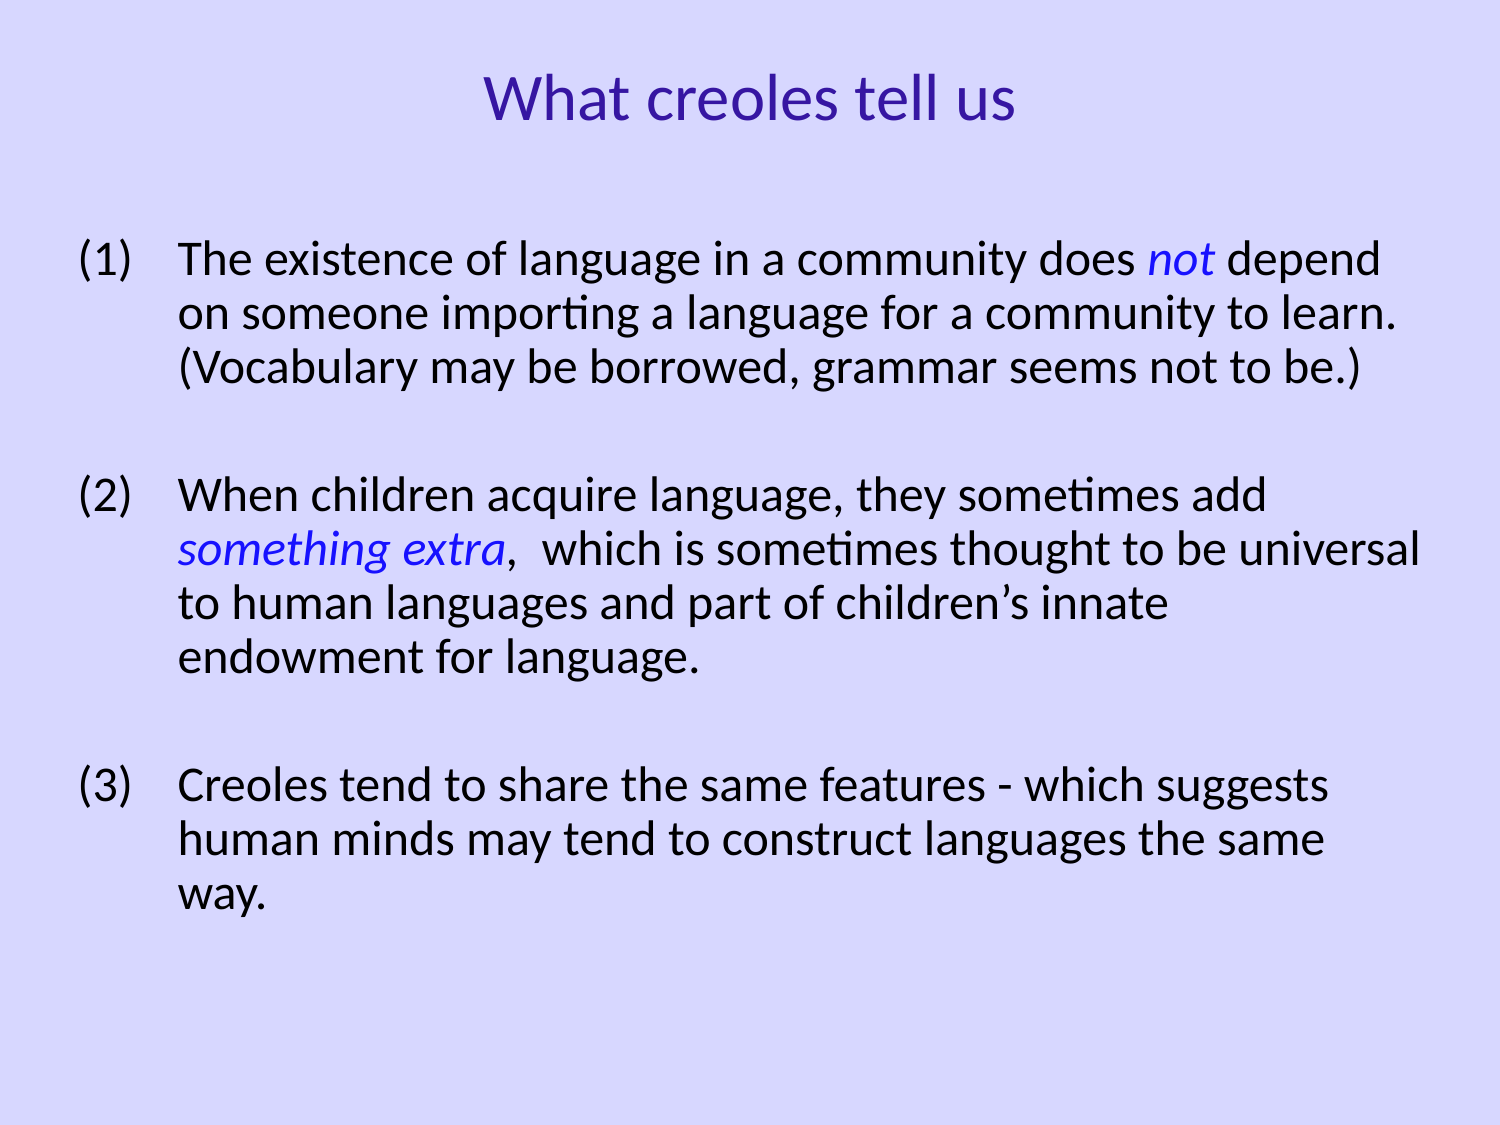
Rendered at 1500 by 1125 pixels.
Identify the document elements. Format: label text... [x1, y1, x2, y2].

list The existence of language in a community does not depend on someone importing a language for a community to learn. (Vocabulary may be borrowed, grammar seems not to be.) When children acquire language, they sometimes add something extra, which is sometimes thought to be universal to human languages and part of children’s innate endowment for language. Creoles tend to share the same features - which suggests human minds may tend to construct languages the same way. [62, 224, 1438, 1076]
title What creoles tell us [112, 0, 1388, 188]
